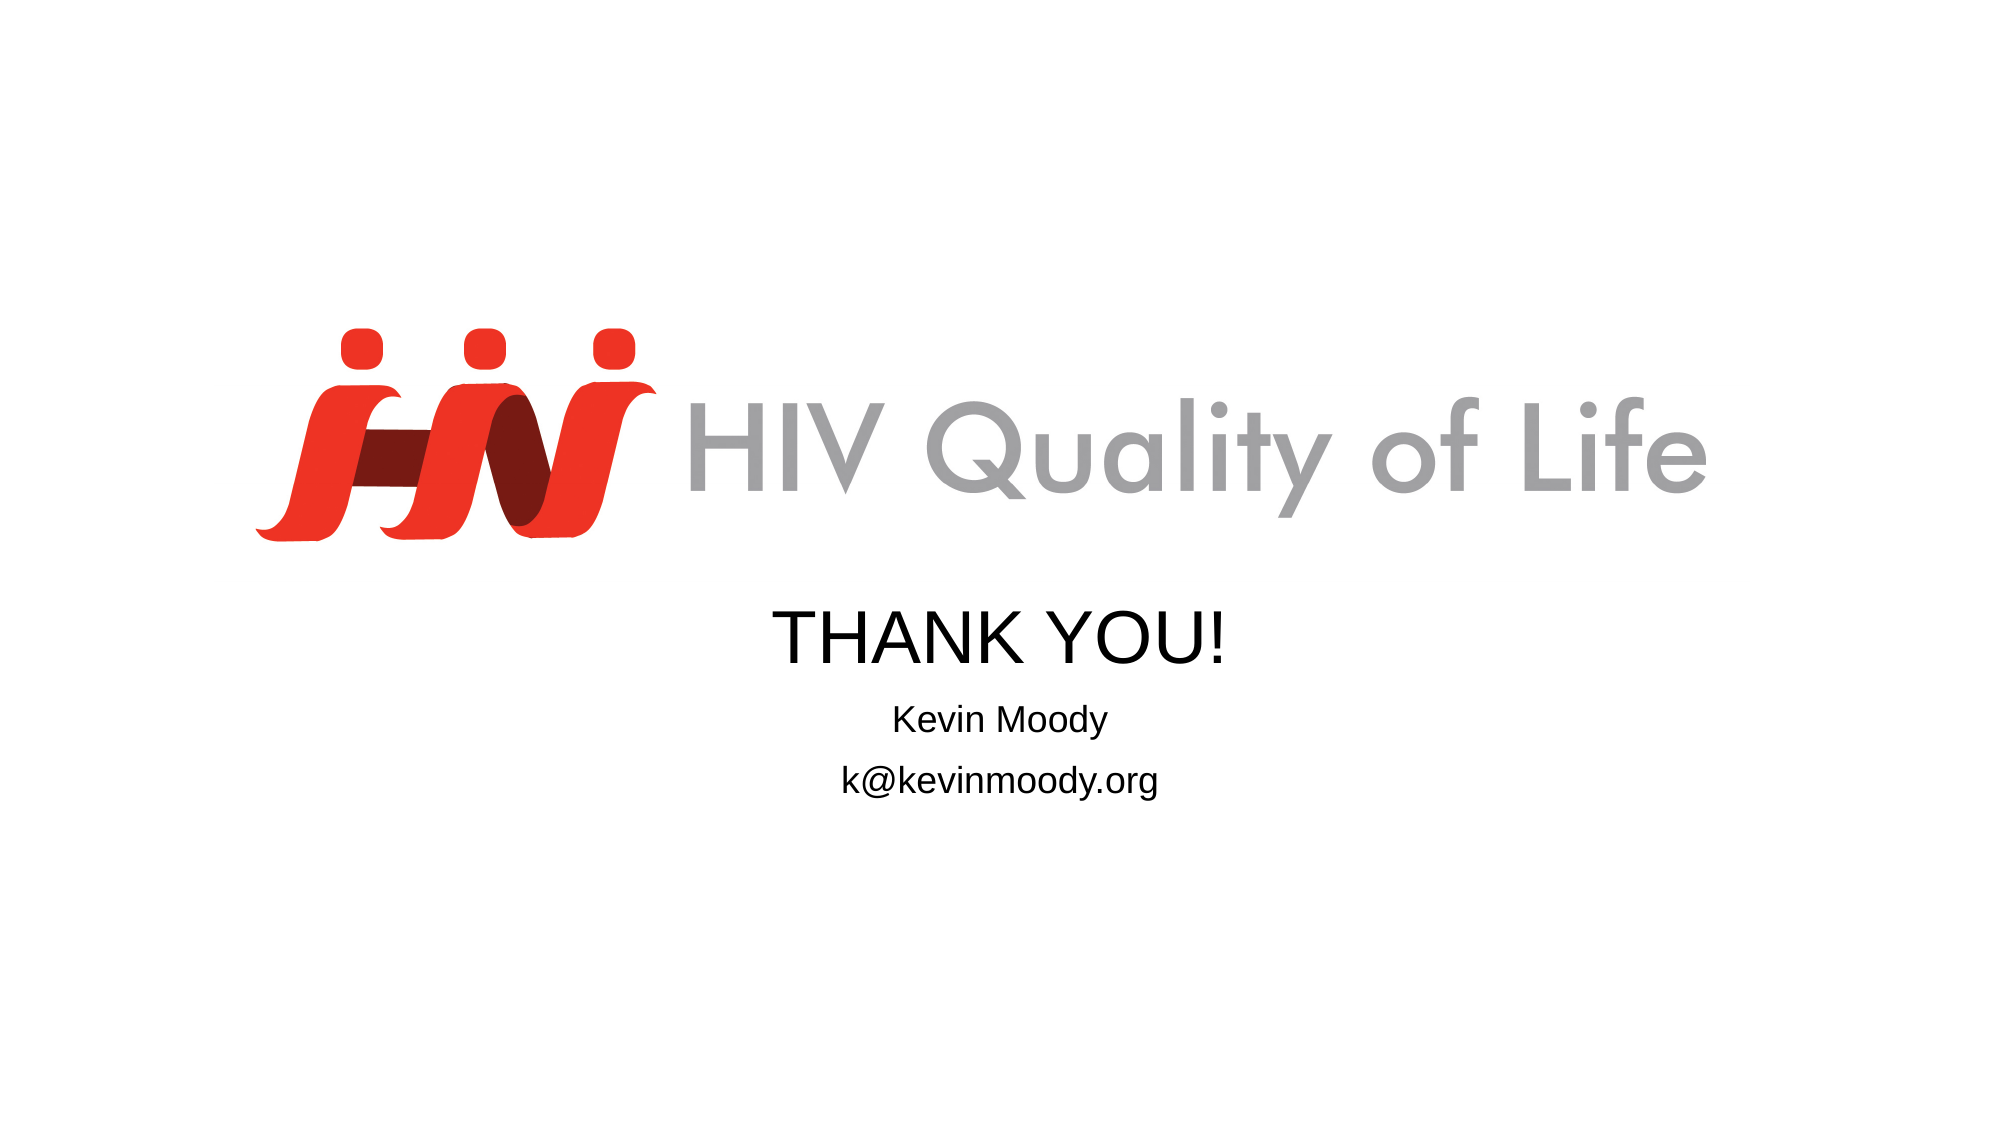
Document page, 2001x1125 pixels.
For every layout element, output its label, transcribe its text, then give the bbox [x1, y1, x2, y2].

picture [214, 288, 1750, 582]
subtitle THANK YOU! Kevin Moody k@kevinmoody.org [249, 590, 1750, 1009]
